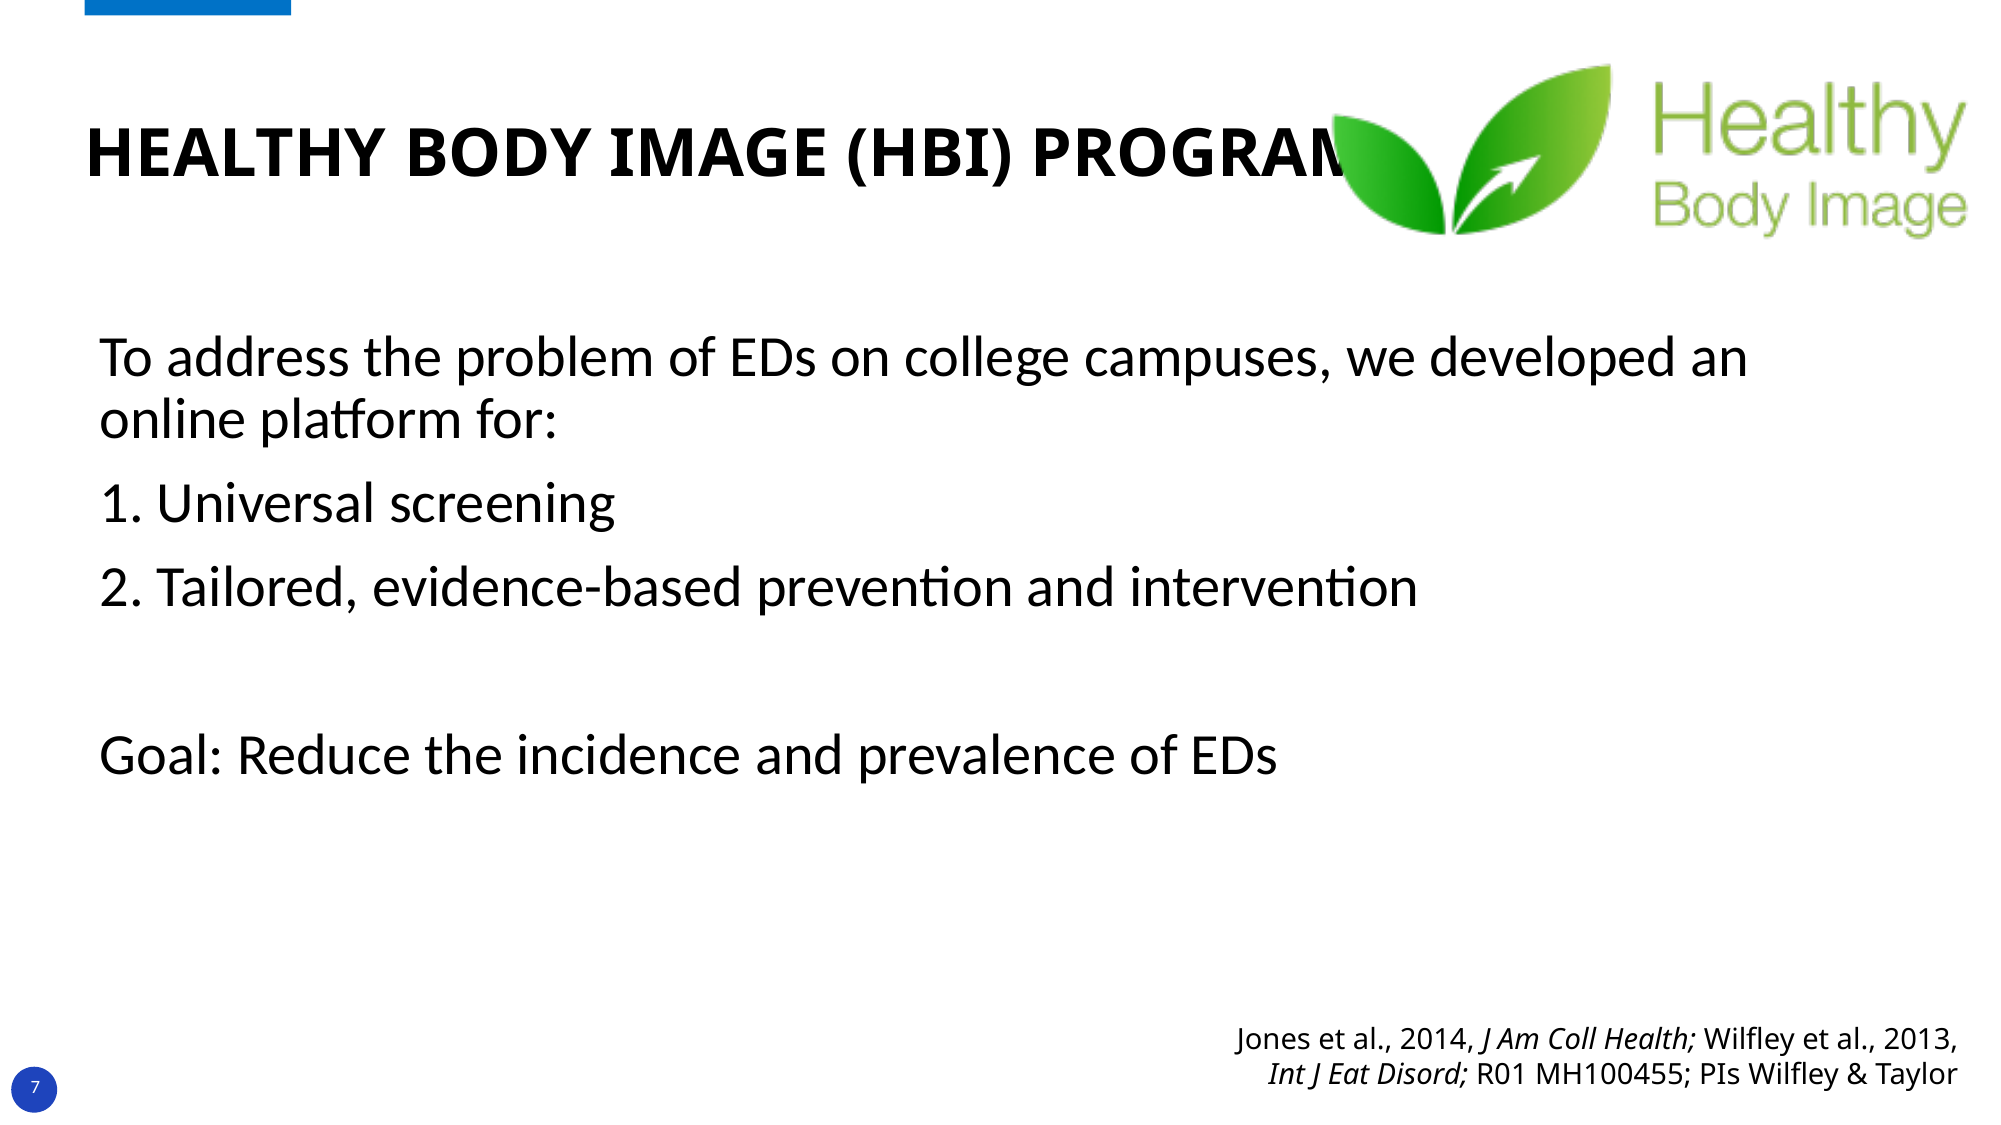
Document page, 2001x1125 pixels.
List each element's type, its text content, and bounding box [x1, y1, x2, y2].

text_box Jones et al., 2014, J Am Coll Health; Wilfley et al., 2013, Int J Eat Disord; R01 MH100455; PIs Wilfley & Taylor [1222, 1011, 1967, 1125]
picture [1247, 0, 2000, 278]
title Healthy Body Image (HBI) Program [84, 40, 1247, 192]
list To address the problem of EDs on college campuses, we developed an online platform for: 1. Universal screening 2. Tailored, evidence-based prevention and intervention Goal: Reduce the incidence and prevalence of EDs [84, 318, 1863, 1032]
slide_number 7 [11, 1071, 60, 1102]
